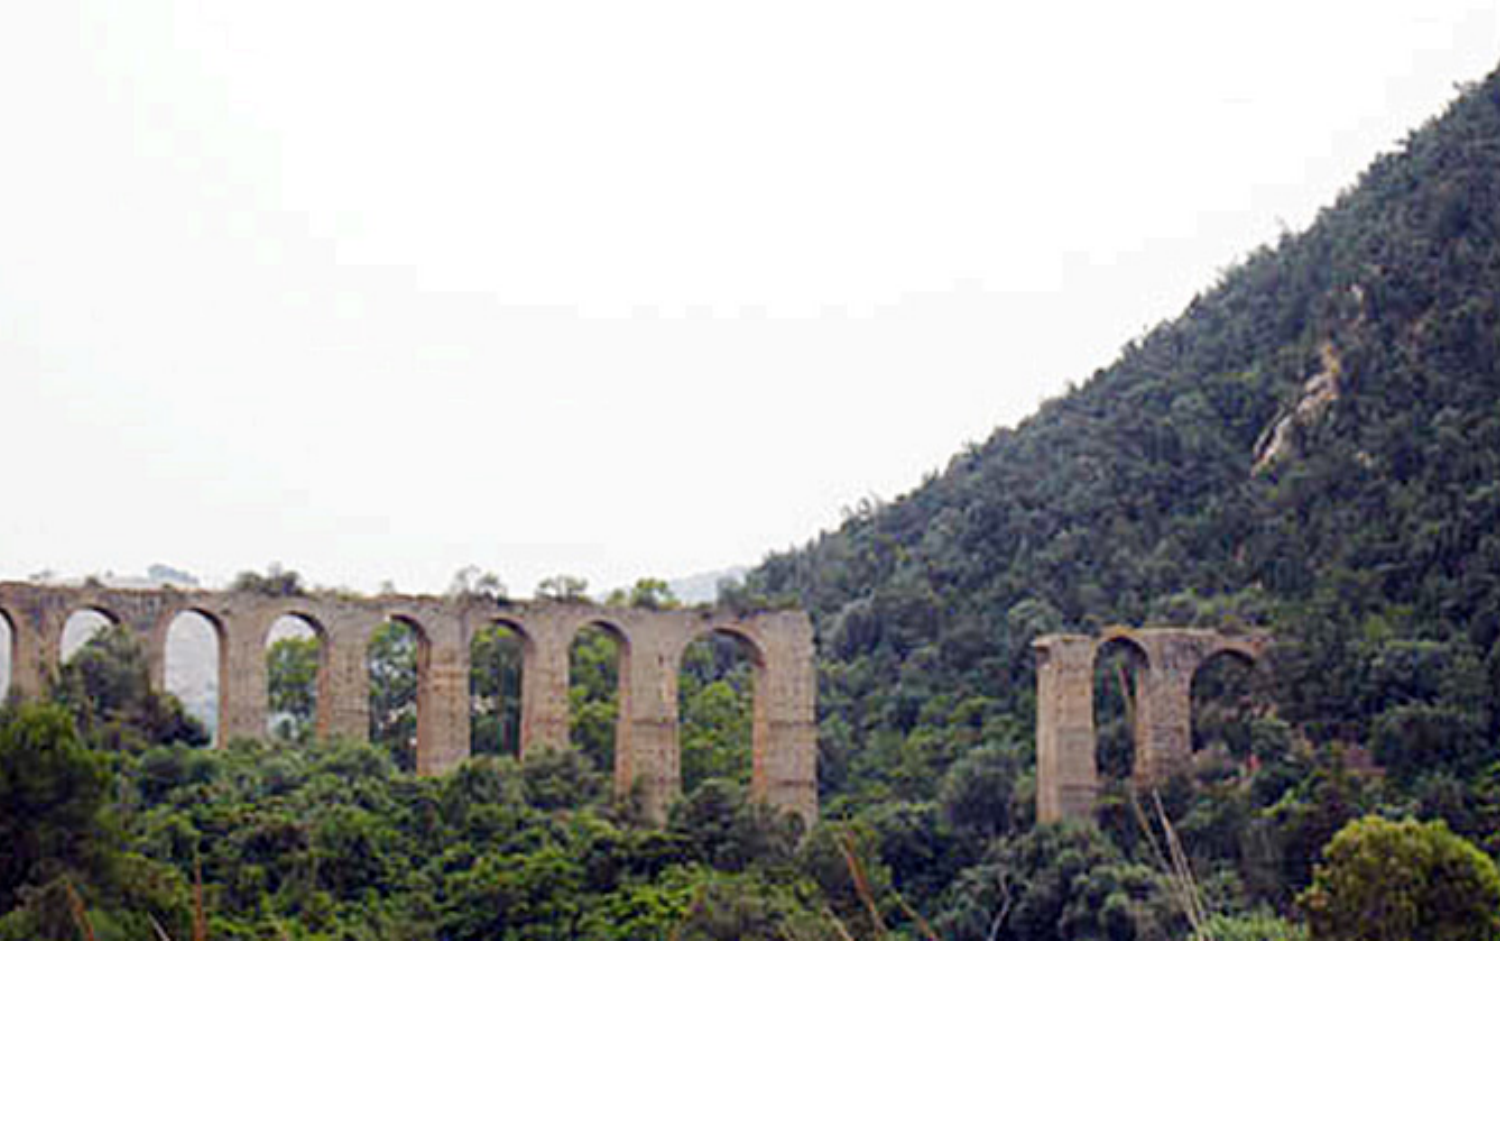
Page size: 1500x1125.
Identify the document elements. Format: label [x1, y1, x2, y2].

list [0, 0, 1500, 941]
